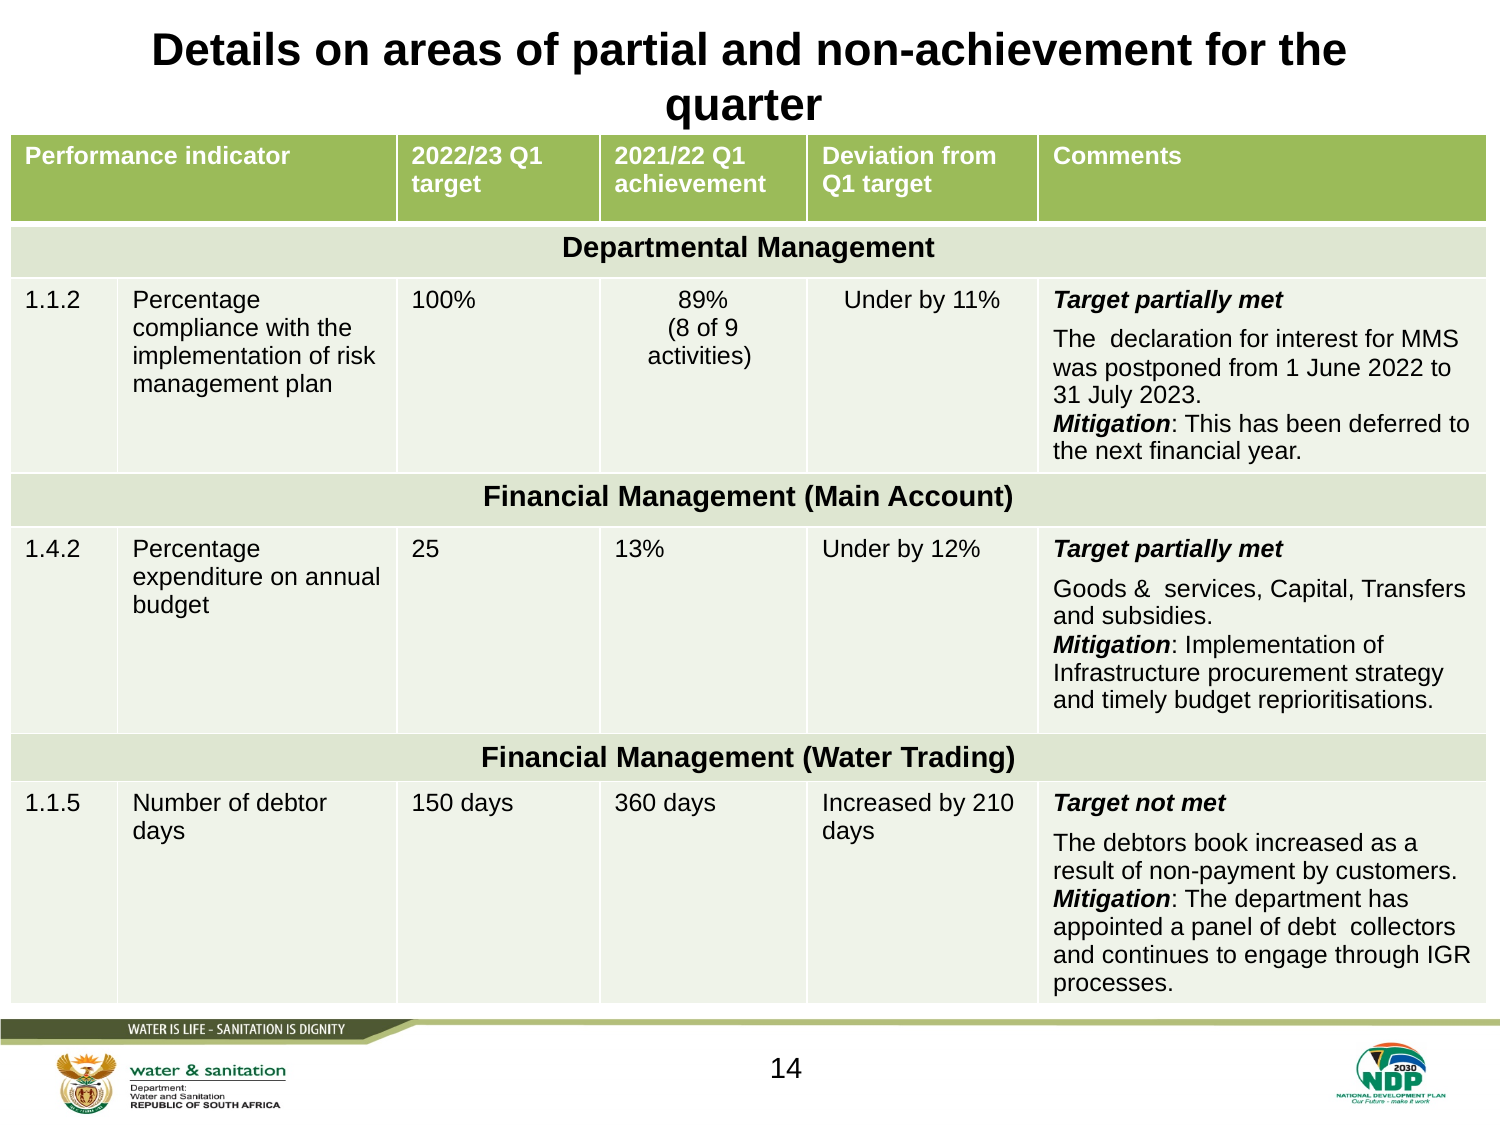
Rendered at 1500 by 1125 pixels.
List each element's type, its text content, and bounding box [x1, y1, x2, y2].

table_cell 13% [601, 528, 806, 733]
table_cell Target not met The debtors book increased as a result of non-payment by customers. Mitigation: The department has appointed a panel of debt collectors and continues to engage through IGR processes. [1039, 782, 1486, 1003]
title Details on areas of partial and non-achievement for the quarter [75, 12, 1425, 133]
table_cell Target partially met The declaration for interest for MMS was postponed from 1 June 2022 to 31 July 2023. Mitigation: This has been deferred to the next financial year. [1039, 279, 1486, 472]
table_cell Under by 12% [808, 528, 1037, 733]
table_header Comments [1039, 135, 1486, 221]
table_cell Financial Management (Water Trading) [11, 734, 1486, 781]
table_cell 150 days [398, 782, 599, 1003]
table_cell Under by 11% [808, 279, 1037, 472]
table_header 2022/23 Q1 target [398, 135, 599, 221]
table_cell 1.1.5 [11, 782, 117, 1003]
picture [0, 1012, 1500, 1125]
table_cell 100% [398, 279, 599, 472]
table_cell Departmental Management [11, 227, 1486, 277]
table_cell 89% (8 of 9 activities) [601, 279, 806, 472]
table_header Deviation from Q1 target [808, 135, 1037, 221]
table_cell 1.4.2 [11, 528, 117, 733]
table_header Performance indicator [11, 135, 396, 221]
table_cell Percentage compliance with the implementation of risk management plan [118, 279, 396, 472]
table_cell Increased by 210 days [808, 782, 1037, 1003]
table_cell Financial Management (Main Account) [11, 474, 1486, 526]
table_header 2021/22 Q1 achievement [601, 135, 806, 221]
table_cell Percentage expenditure on annual budget [118, 528, 396, 733]
table_cell 1.1.2 [11, 279, 117, 472]
table_cell Target partially met Goods & services, Capital, Transfers and subsidies. Mitigation: Implementation of Infrastructure procurement strategy and timely budget reprioritisations. [1039, 528, 1486, 733]
table_cell 25 [398, 528, 599, 733]
table_cell 360 days [601, 782, 806, 1003]
slide_number 14 [611, 1042, 962, 1102]
table_cell Number of debtor days [118, 782, 396, 1003]
